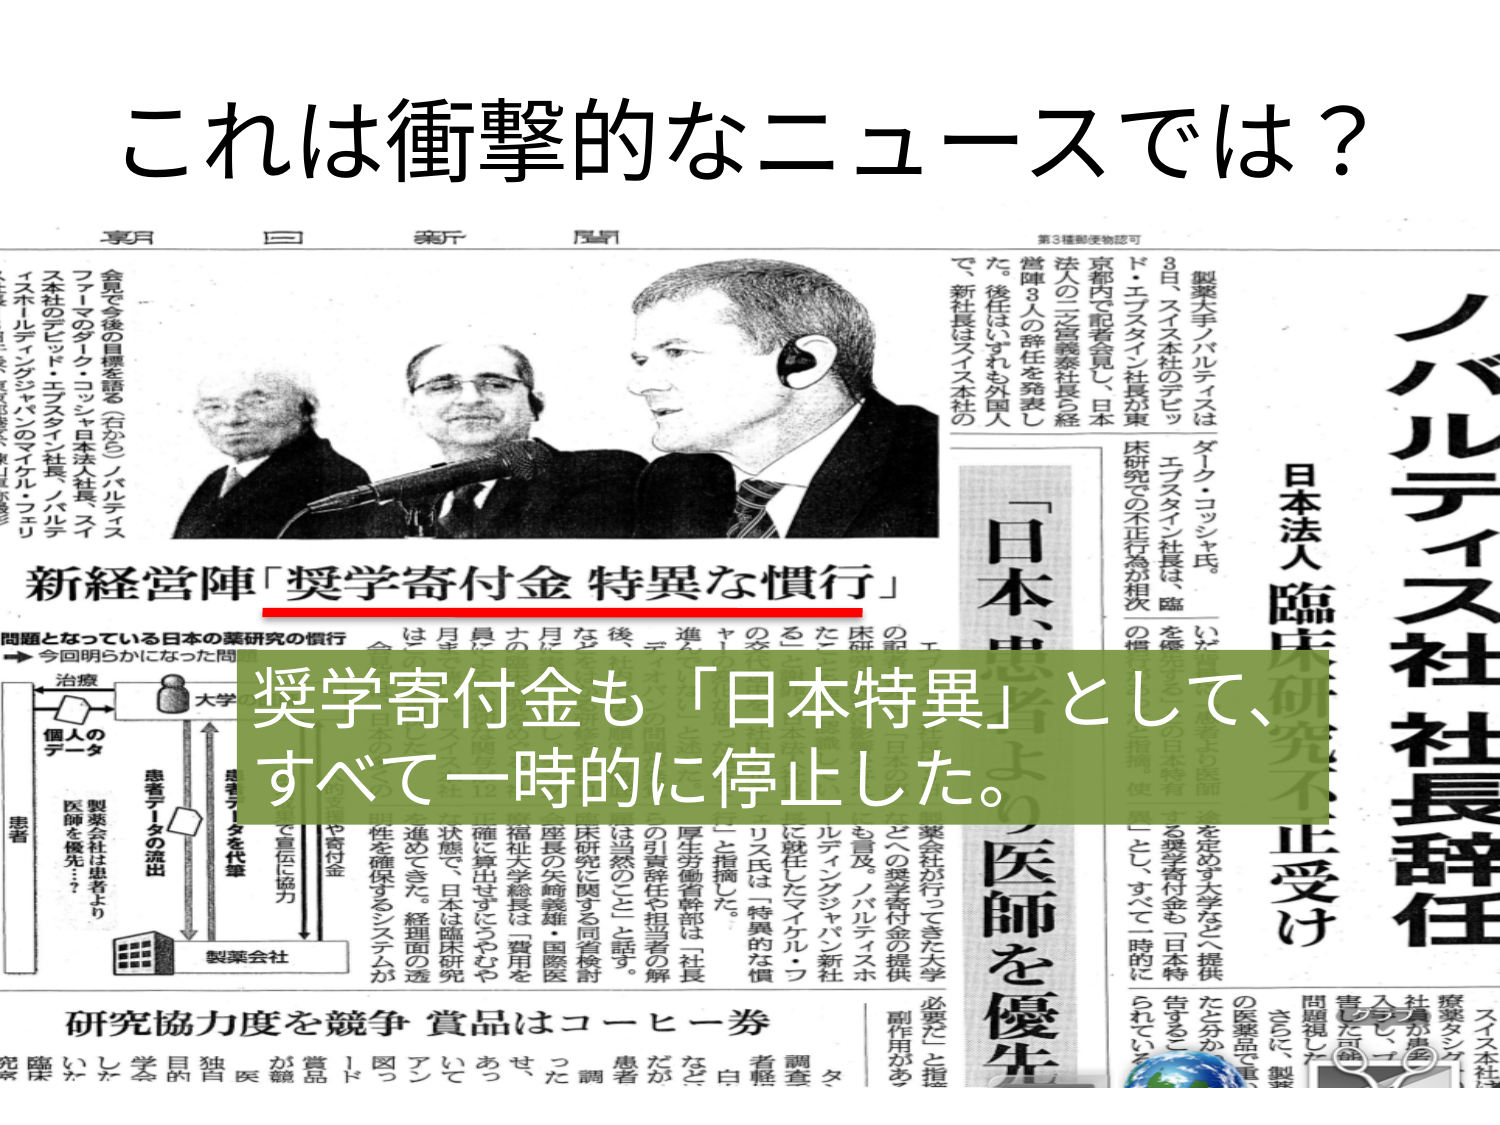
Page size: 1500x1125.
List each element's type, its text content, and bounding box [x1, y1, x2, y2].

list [0, 199, 1500, 1088]
title これは衝撃的なニュースでは？ [75, 45, 1425, 198]
